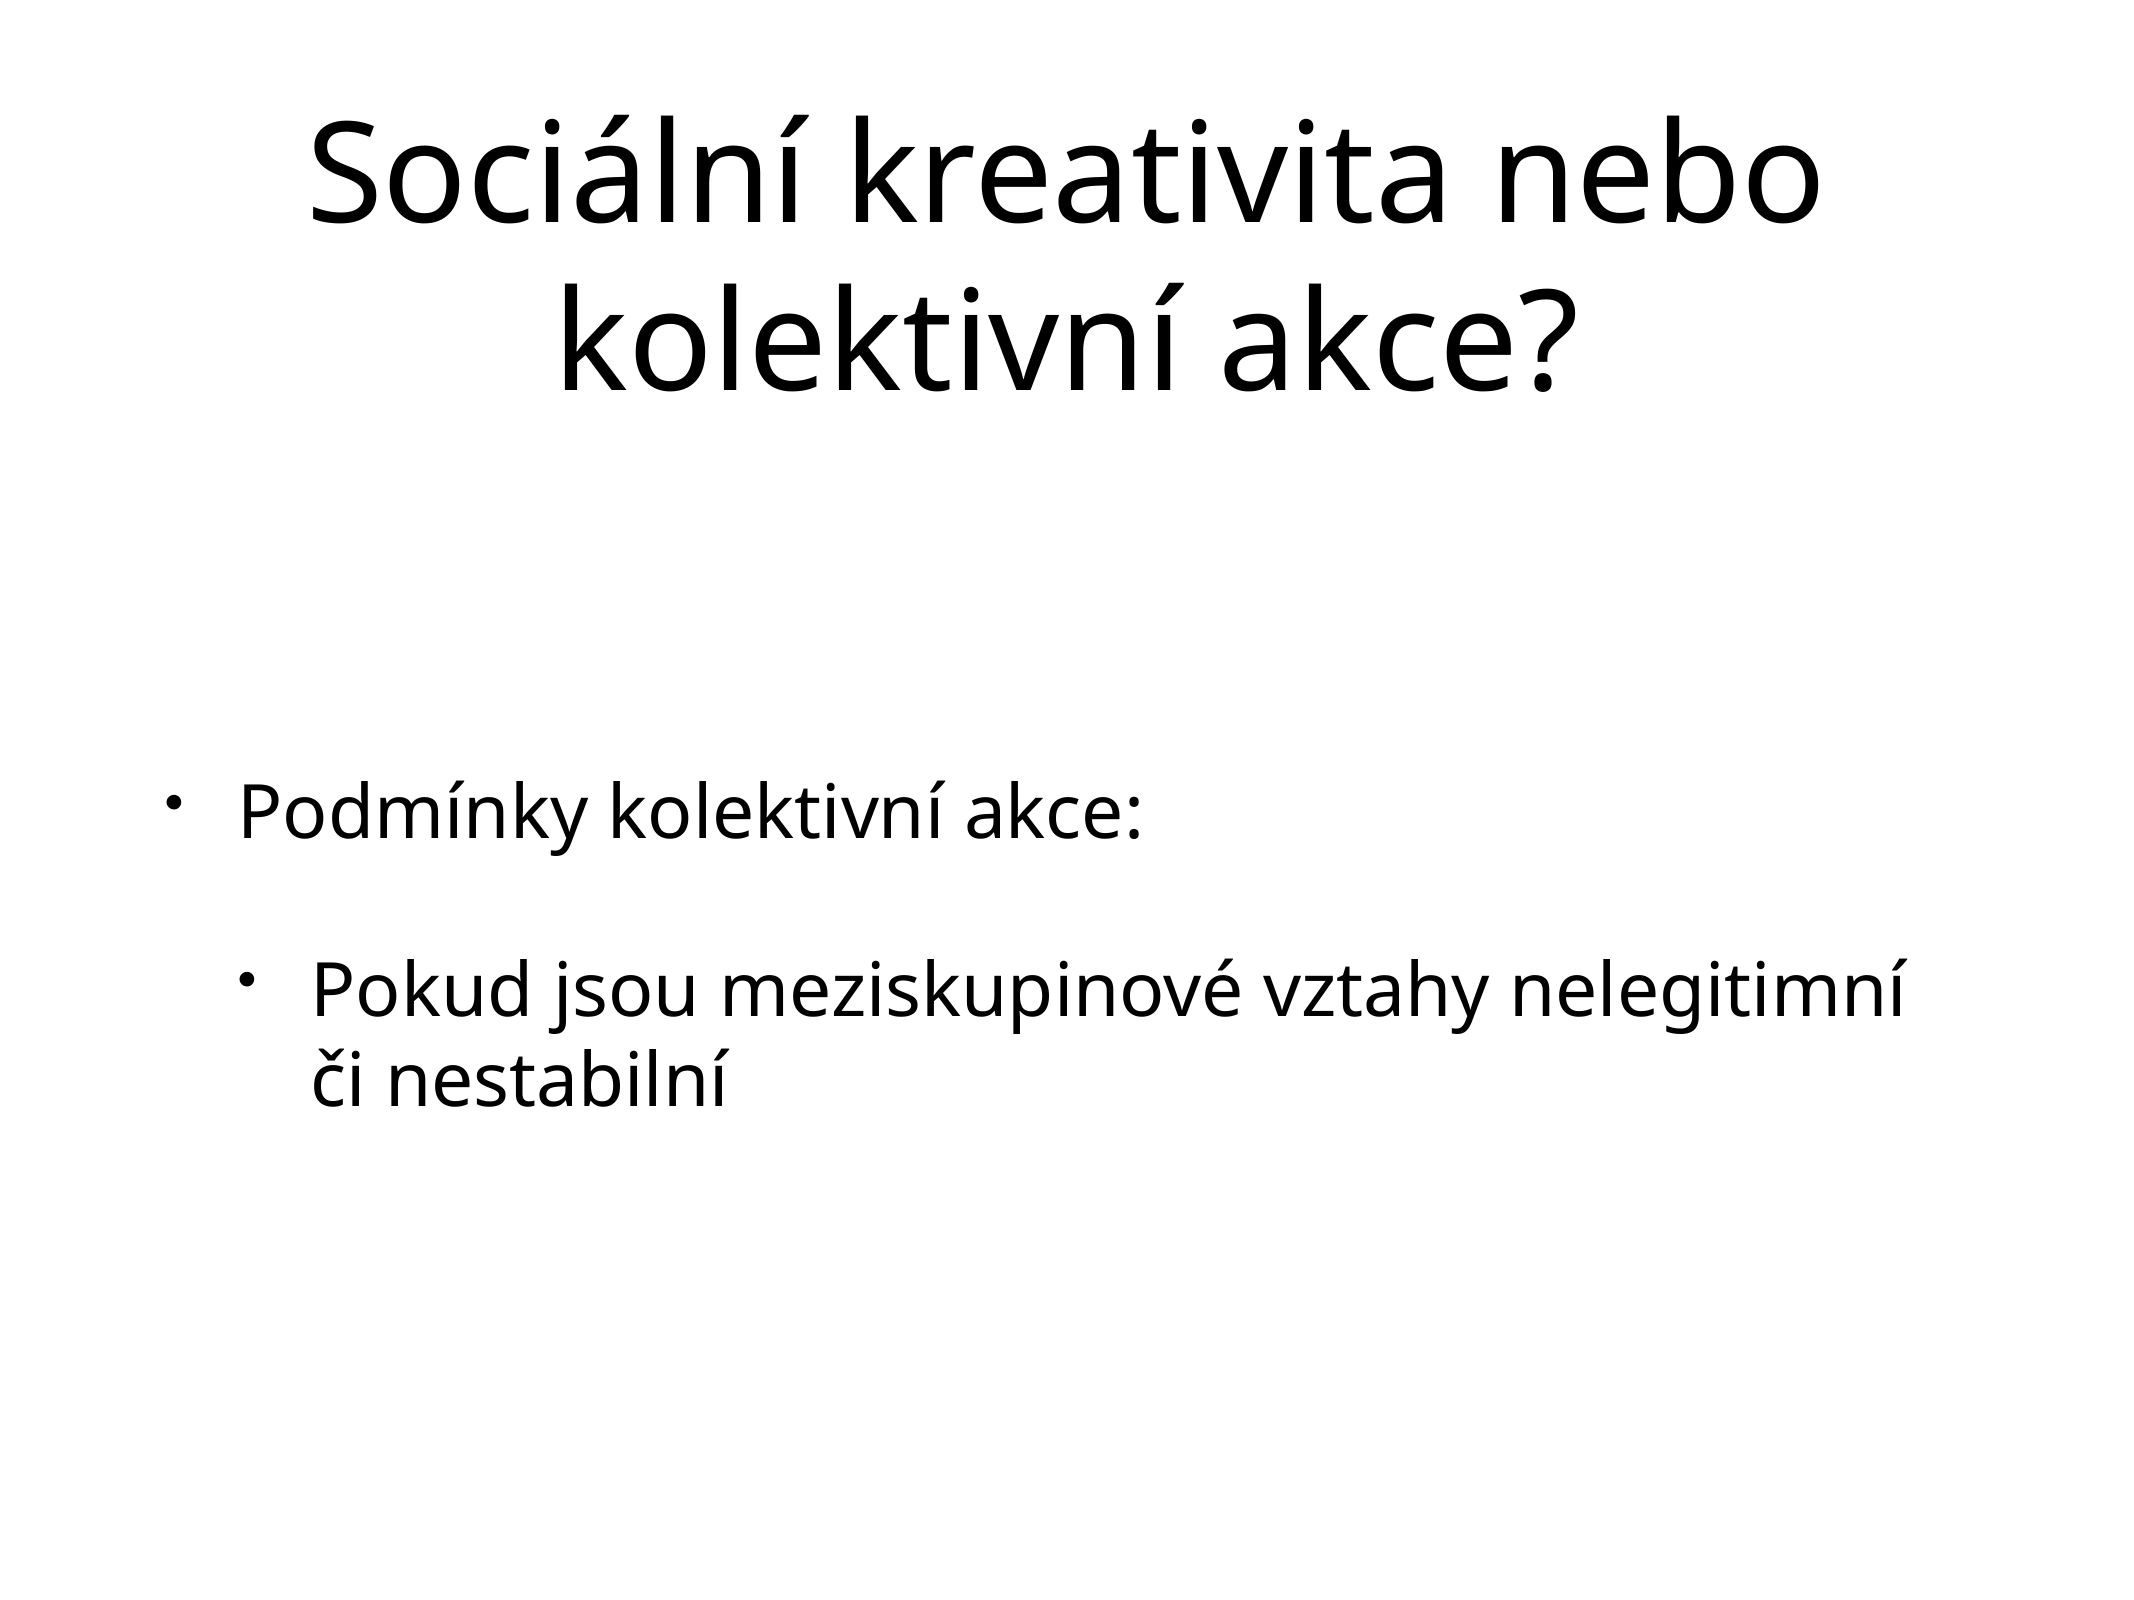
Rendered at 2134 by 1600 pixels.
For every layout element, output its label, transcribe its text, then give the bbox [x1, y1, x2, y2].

list Podmínky kolektivní akce: Pokud jsou meziskupinové vztahy nelegitimní či nestabilní [155, 426, 1978, 1459]
title Sociální kreativita nebo kolektivní akce? [155, 72, 1978, 426]
